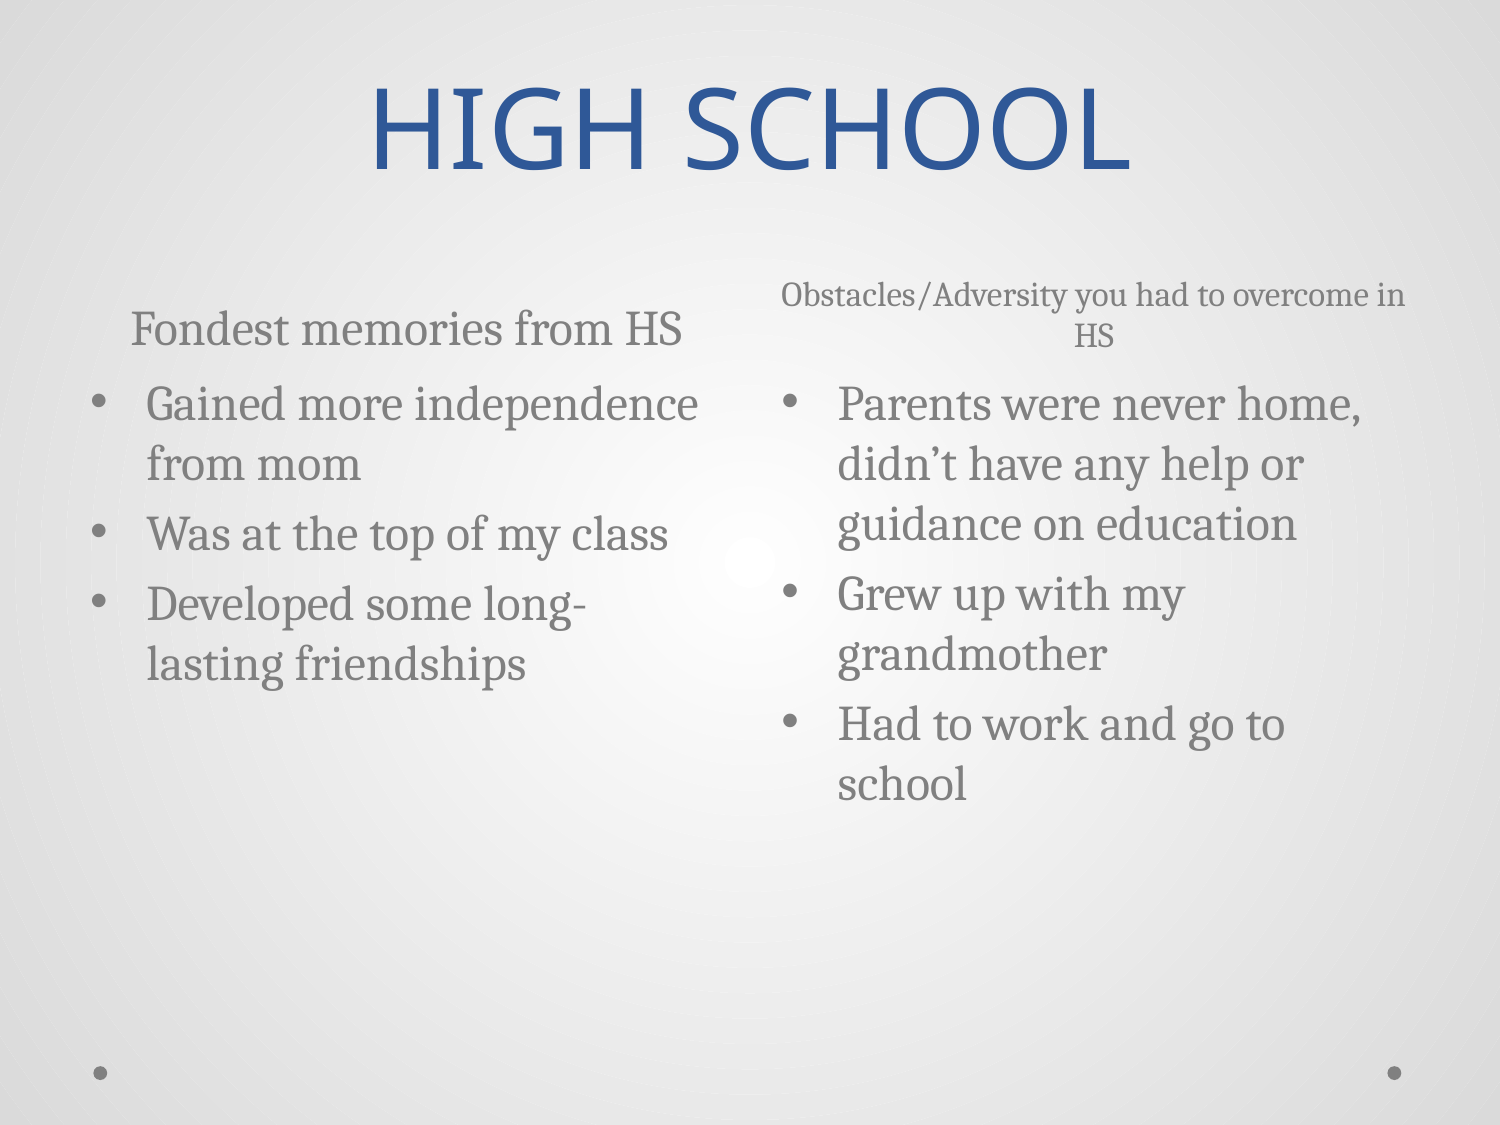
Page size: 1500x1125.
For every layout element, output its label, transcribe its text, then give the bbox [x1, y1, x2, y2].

list Obstacles/Adversity you had to overcome in HS [762, 262, 1426, 363]
list Fondest memories from HS [75, 262, 738, 363]
list Parents were never home, didn’t have any help or guidance on education Grew up with my grandmother Had to work and go to school [766, 363, 1430, 1005]
title HIGH SCHOOL [75, 0, 1425, 200]
list Gained more independence from mom Was at the top of my class Developed some long-lasting friendships [75, 363, 738, 1005]
